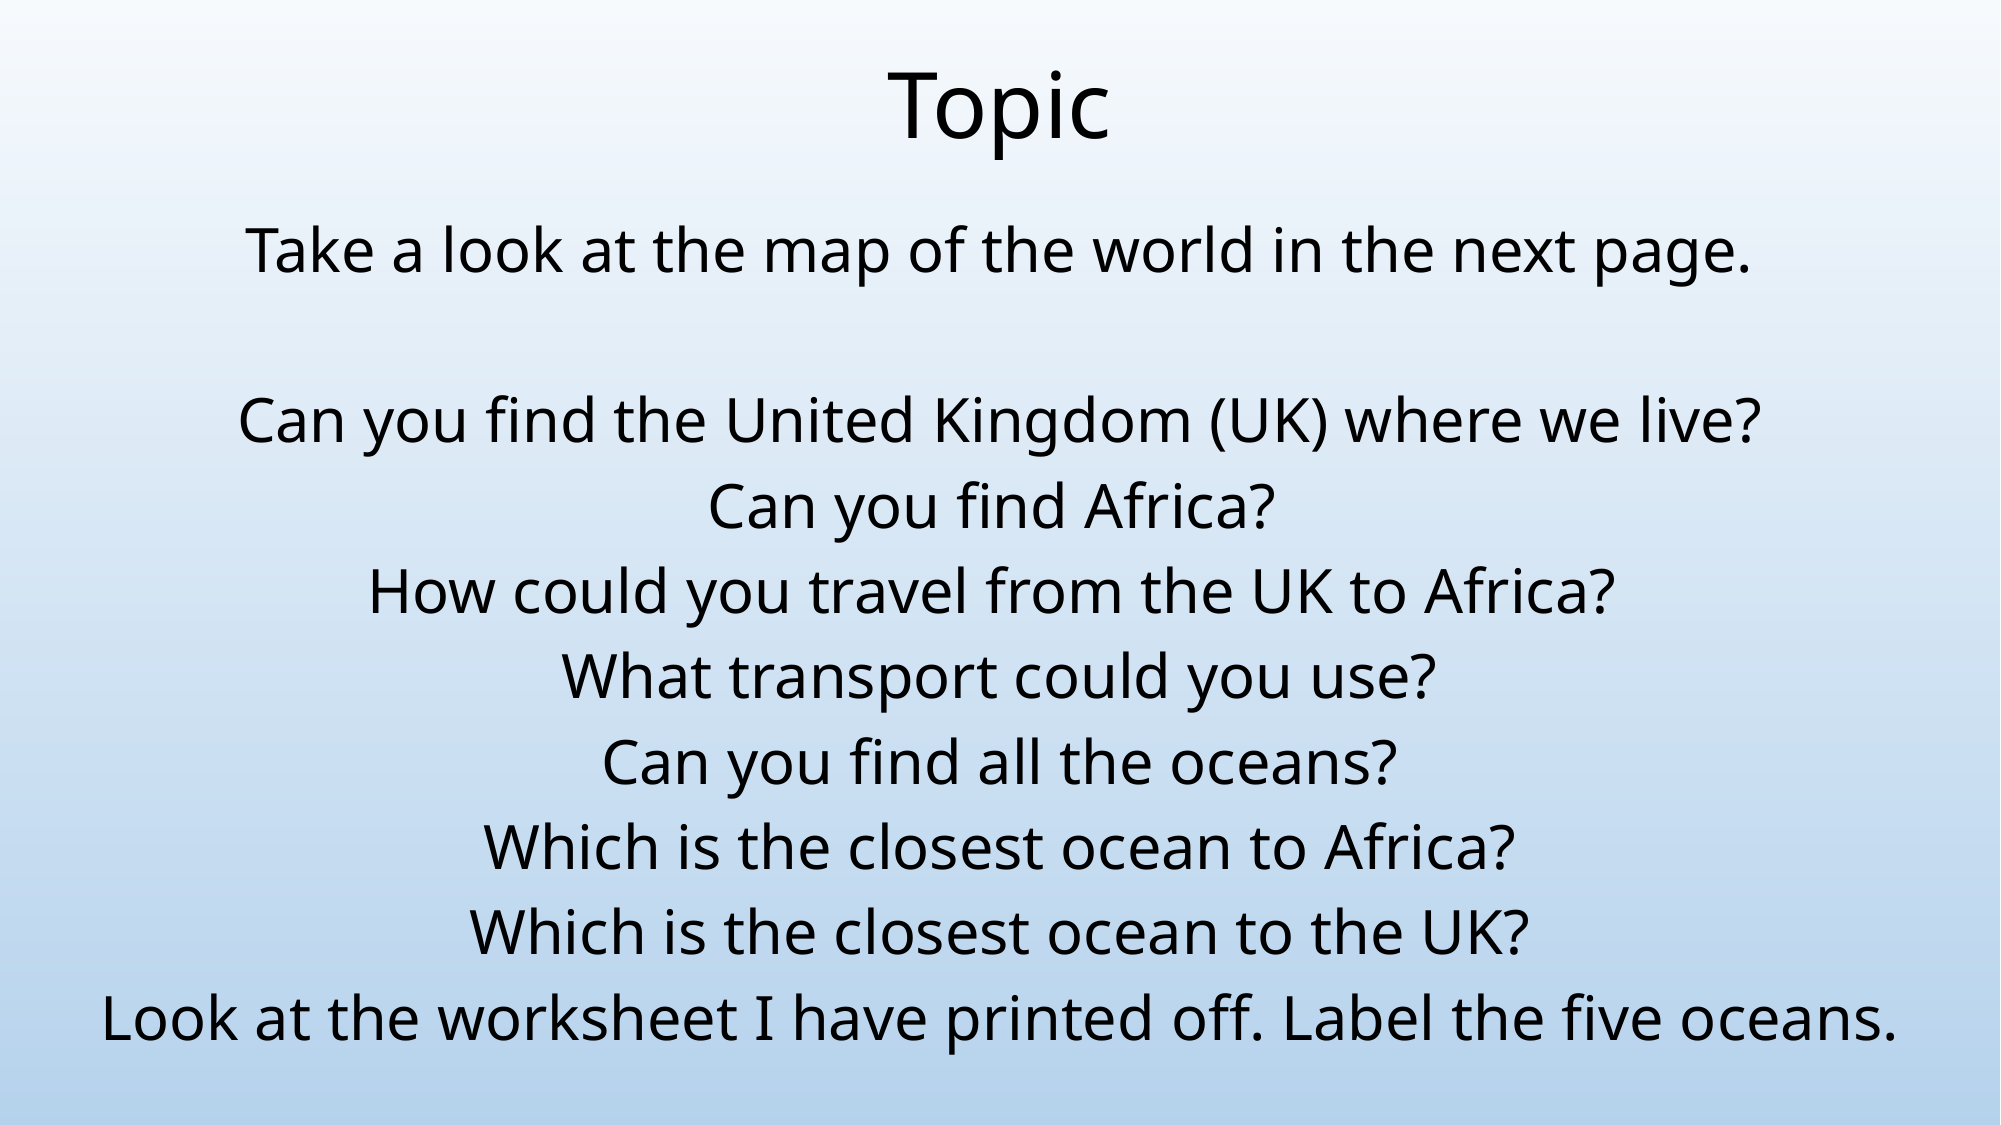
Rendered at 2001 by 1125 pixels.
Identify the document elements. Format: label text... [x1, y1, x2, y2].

title Topic [137, 0, 1863, 211]
list Take a look at the map of the world in the next page. Can you find the United Kingdom (UK) where we live? Can you find Africa? How could you travel from the UK to Africa? What transport could you use? Can you find all the oceans? Which is the closest ocean to Africa? Which is the closest ocean to the UK? Look at the worksheet I have printed off. Label the five oceans. [68, 211, 1932, 1064]
